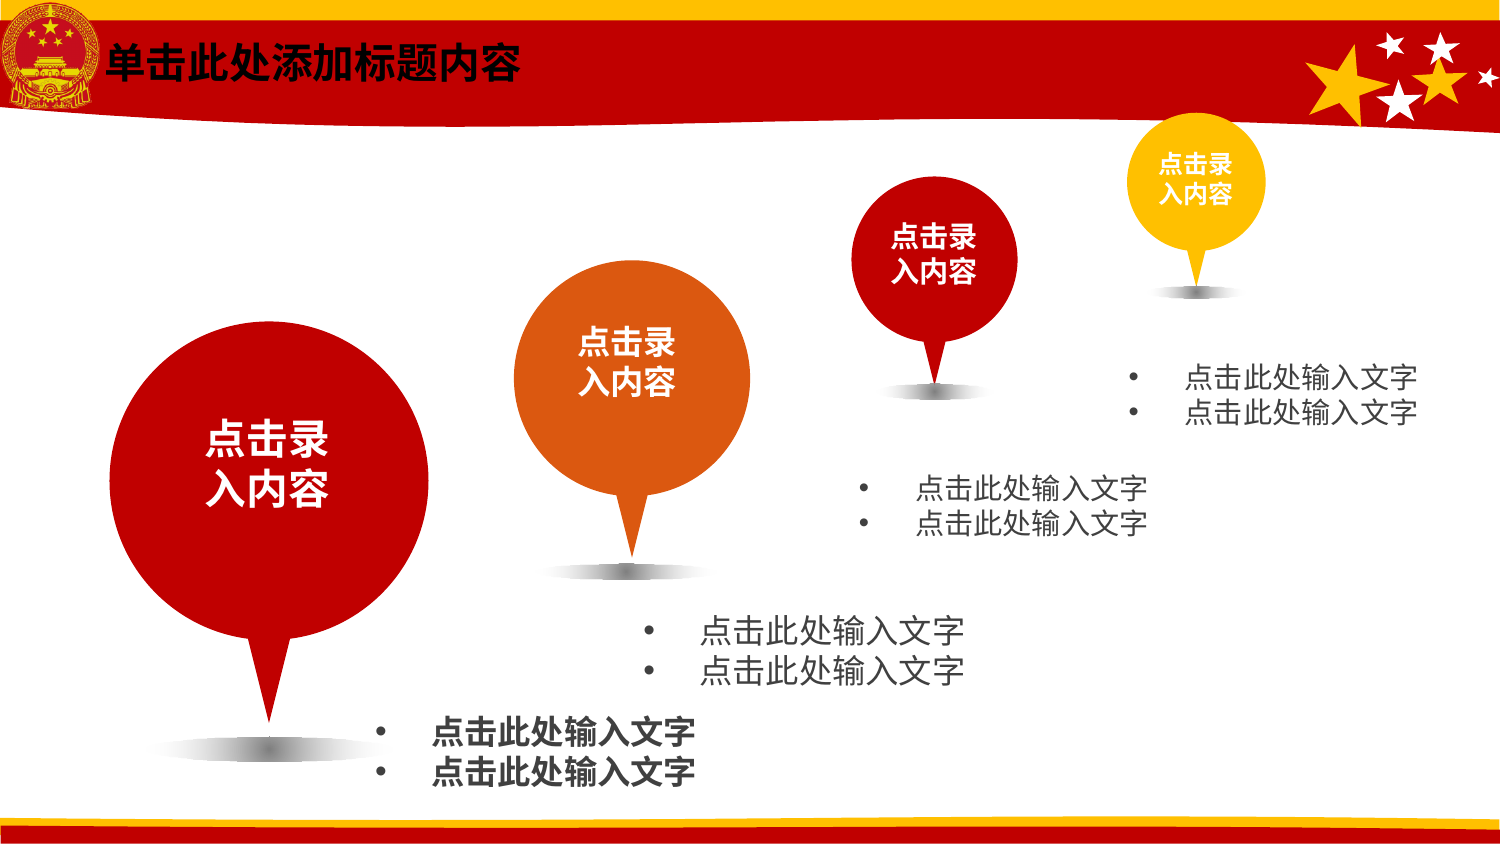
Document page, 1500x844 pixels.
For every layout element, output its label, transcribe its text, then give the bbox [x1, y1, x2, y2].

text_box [1126, 112, 1266, 299]
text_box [851, 176, 1018, 400]
text_box 点击此处输入文字 点击此处输入文字 [844, 462, 1164, 548]
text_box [109, 321, 429, 762]
text_box 点击此处输入文字 点击此处输入文字 [628, 602, 981, 698]
text_box 单击此处添加标题内容 [89, 29, 561, 95]
text_box 点击此处输入文字 点击此处输入文字 [360, 703, 713, 799]
picture [0, 2, 100, 109]
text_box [513, 259, 751, 580]
text_box 点击此处输入文字 点击此处输入文字 [1113, 351, 1434, 437]
